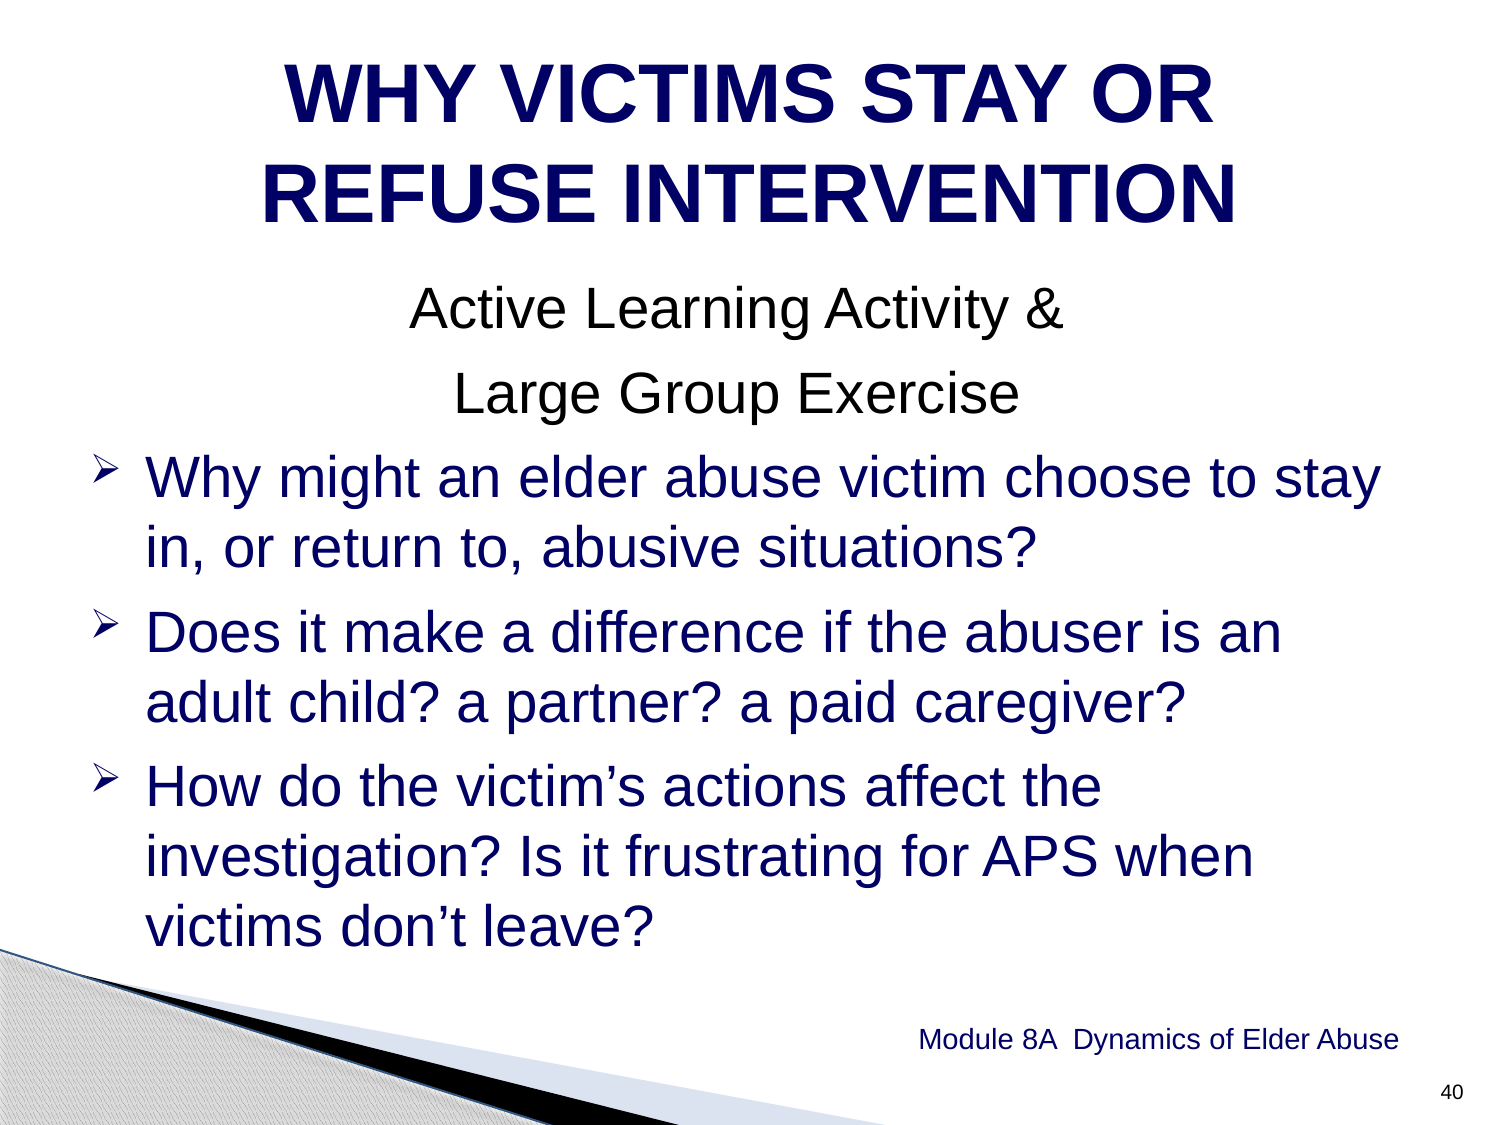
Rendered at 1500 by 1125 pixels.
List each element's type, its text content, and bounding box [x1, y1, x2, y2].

text_box Module 8A Dynamics of Elder Abuse [649, 1012, 1416, 1063]
text_box Active Learning Activity & Large Group Exercise Why might an elder abuse victim choose to stay in, or return to, abusive situations? Does it make a difference if the abuser is an adult child? a partner? a paid caregiver? How do the victim’s actions affect the investigation? Is it frustrating for APS when victims don’t leave? [75, 262, 1400, 1000]
text_box WHY VICTIMS STAY OR REFUSE INTERVENTION [74, 41, 1425, 237]
text_box 40 [1074, 1024, 1425, 1103]
slide_number 40 [1325, 1051, 1479, 1112]
